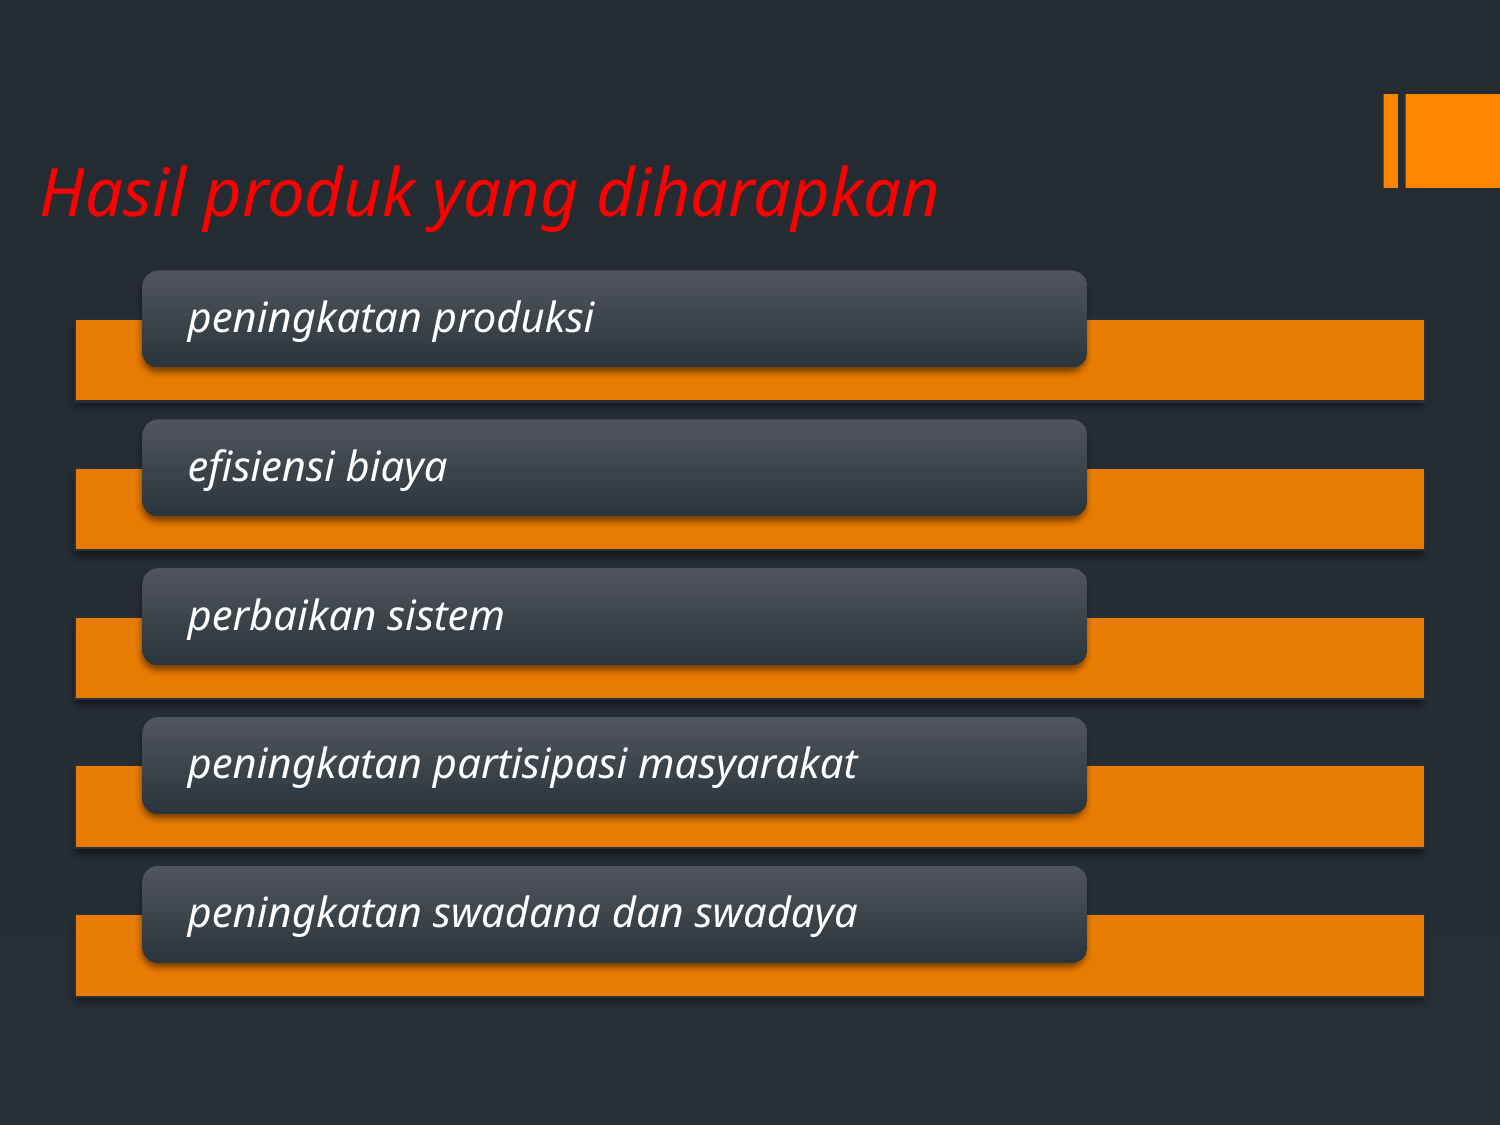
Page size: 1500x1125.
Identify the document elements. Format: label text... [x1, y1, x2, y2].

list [74, 261, 1426, 1006]
title Hasil produk yang diharapkan [24, 50, 1375, 238]
